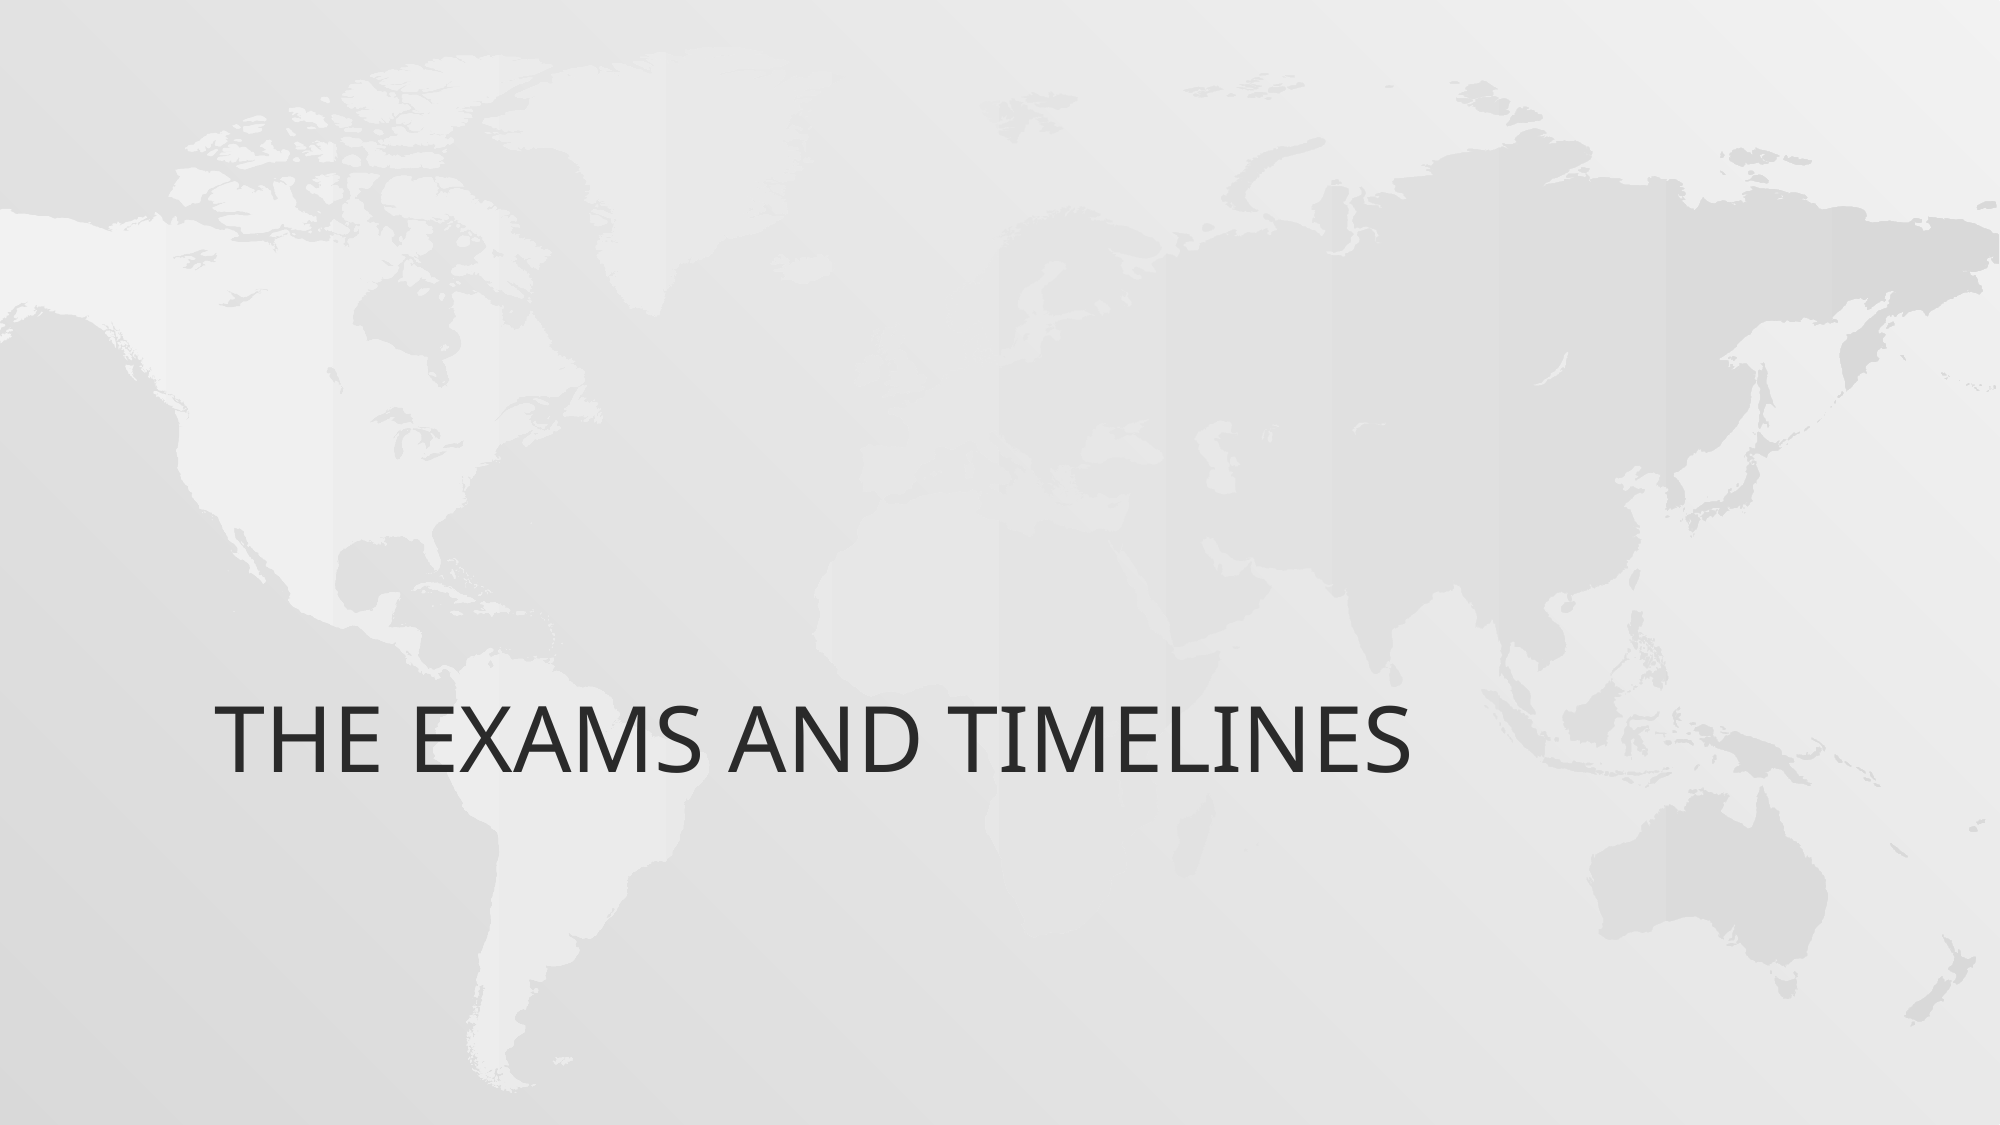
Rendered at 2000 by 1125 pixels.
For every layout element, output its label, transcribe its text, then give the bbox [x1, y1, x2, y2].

title The Exams and Timelines [199, 299, 1800, 800]
